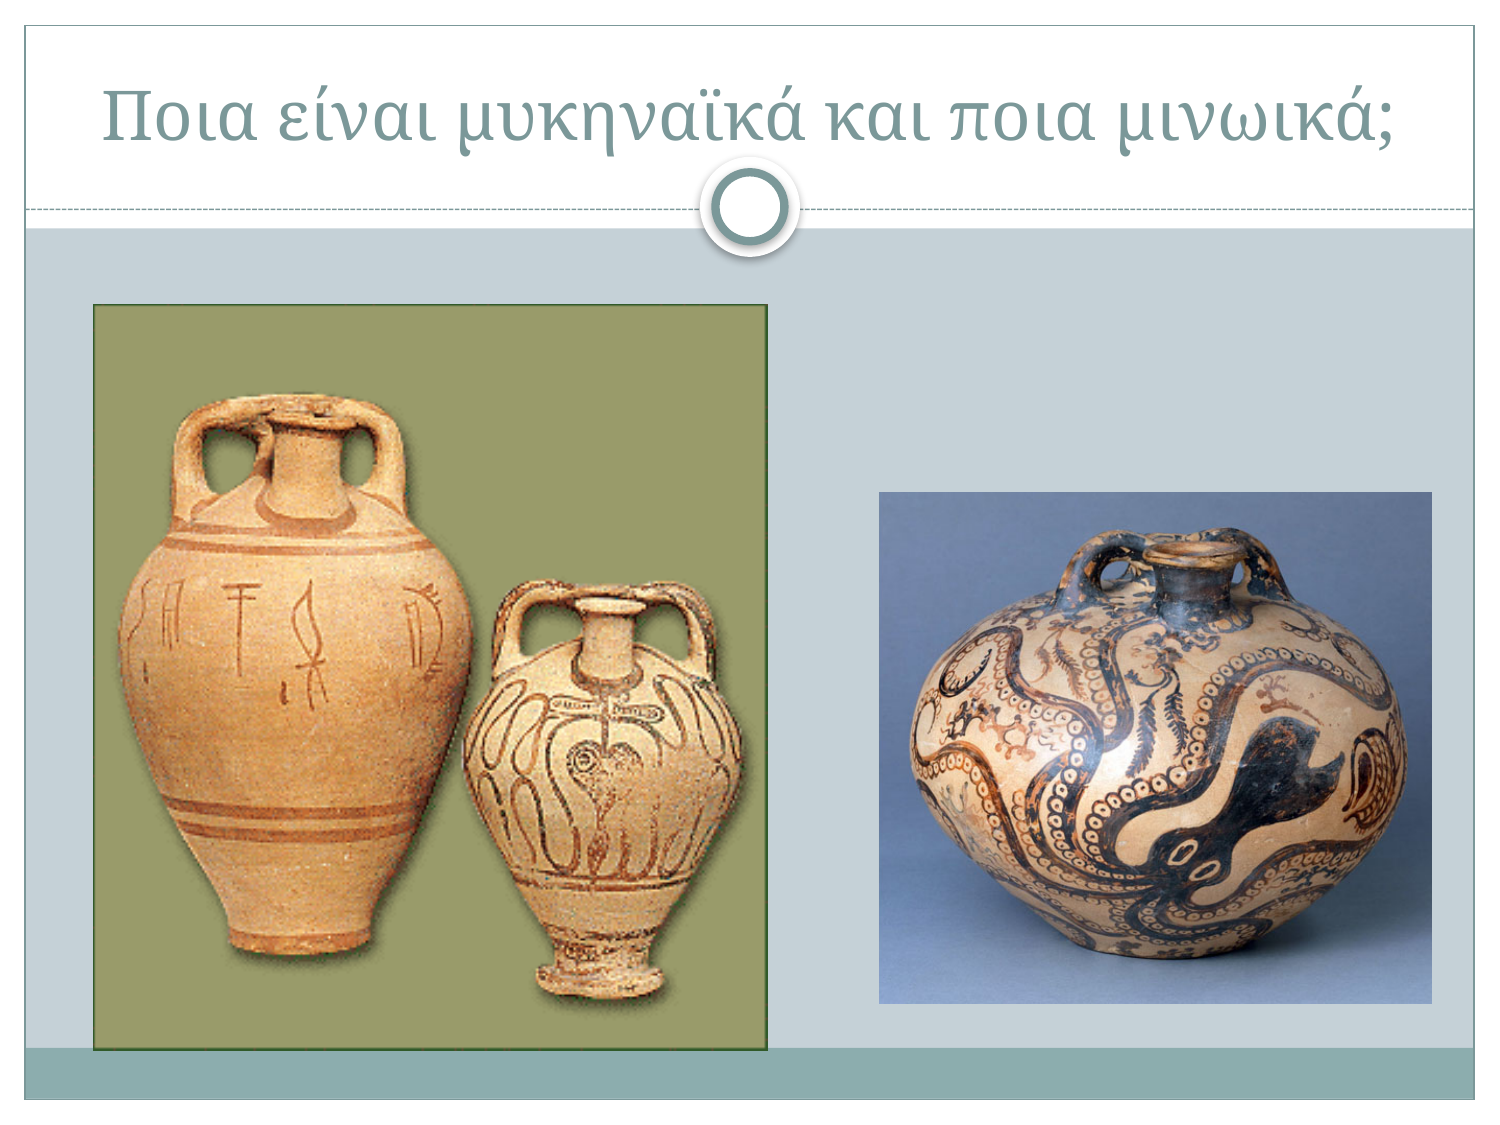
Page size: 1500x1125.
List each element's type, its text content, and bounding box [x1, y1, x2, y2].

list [93, 304, 768, 1051]
title Ποια είναι μυκηναϊκά και ποια μινωικά; [49, 37, 1450, 162]
picture [878, 491, 1433, 1008]
